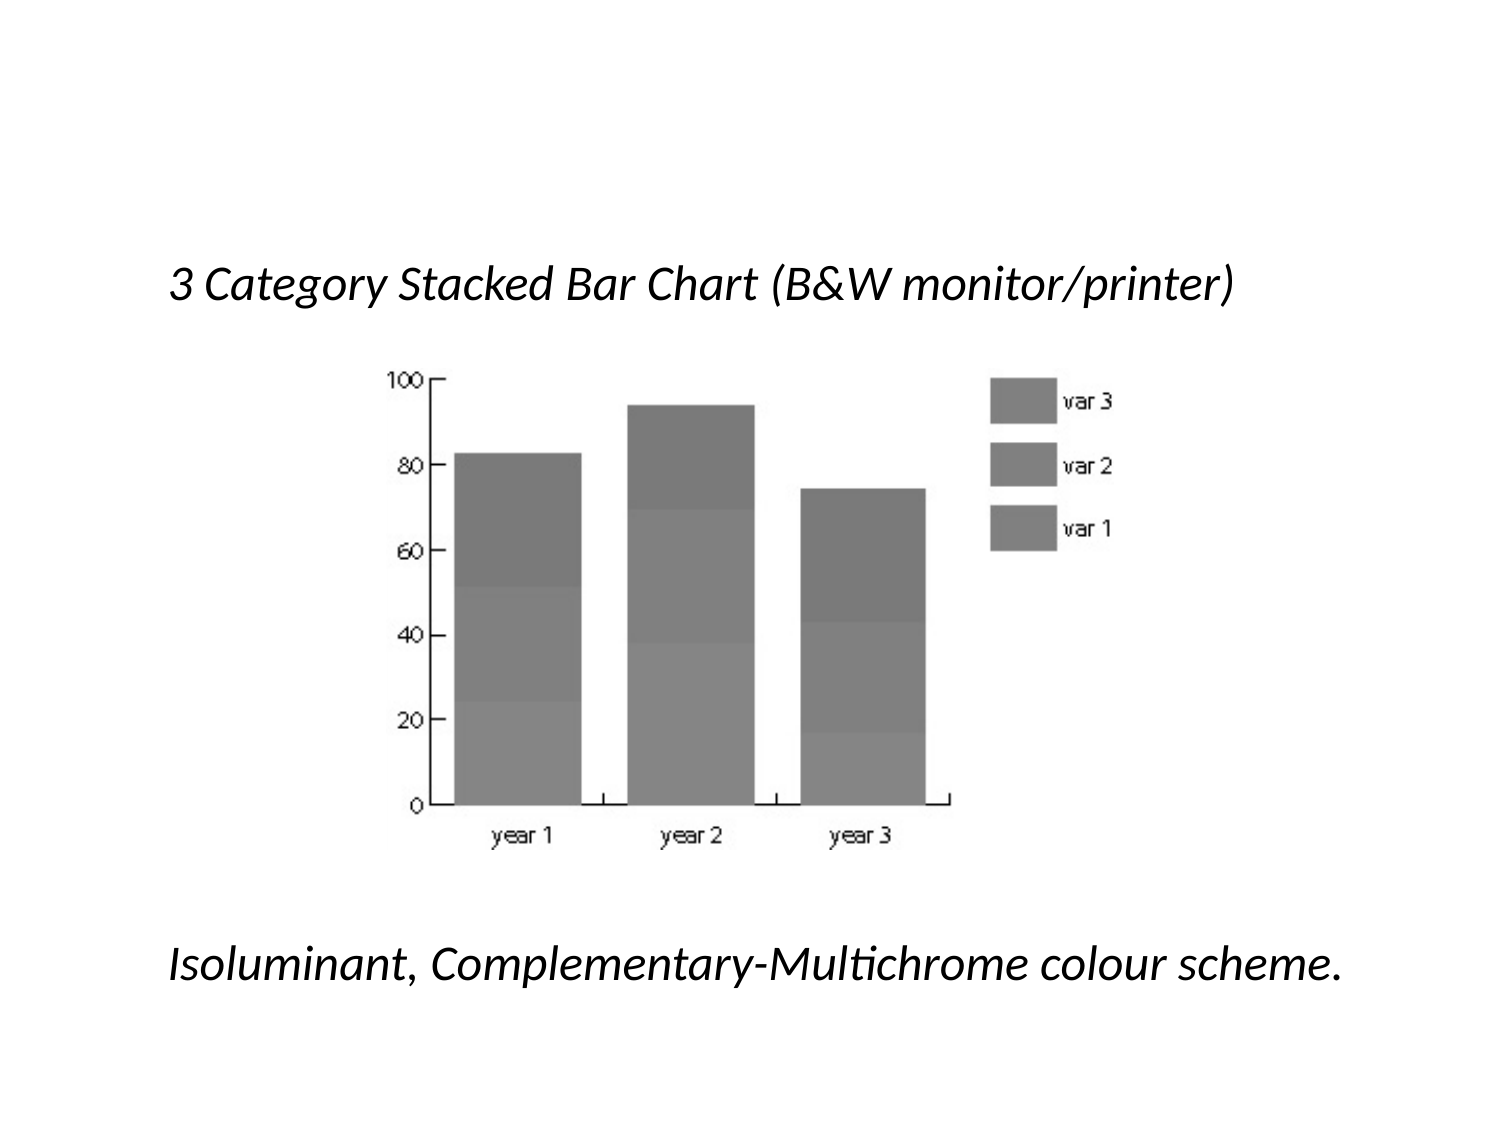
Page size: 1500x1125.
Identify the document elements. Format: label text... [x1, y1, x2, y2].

picture [385, 368, 1114, 851]
text_box 3 Category Stacked Bar Chart (B&W monitor/printer) Isoluminant, Complementary-Multichrome colour scheme. [141, 243, 1459, 998]
